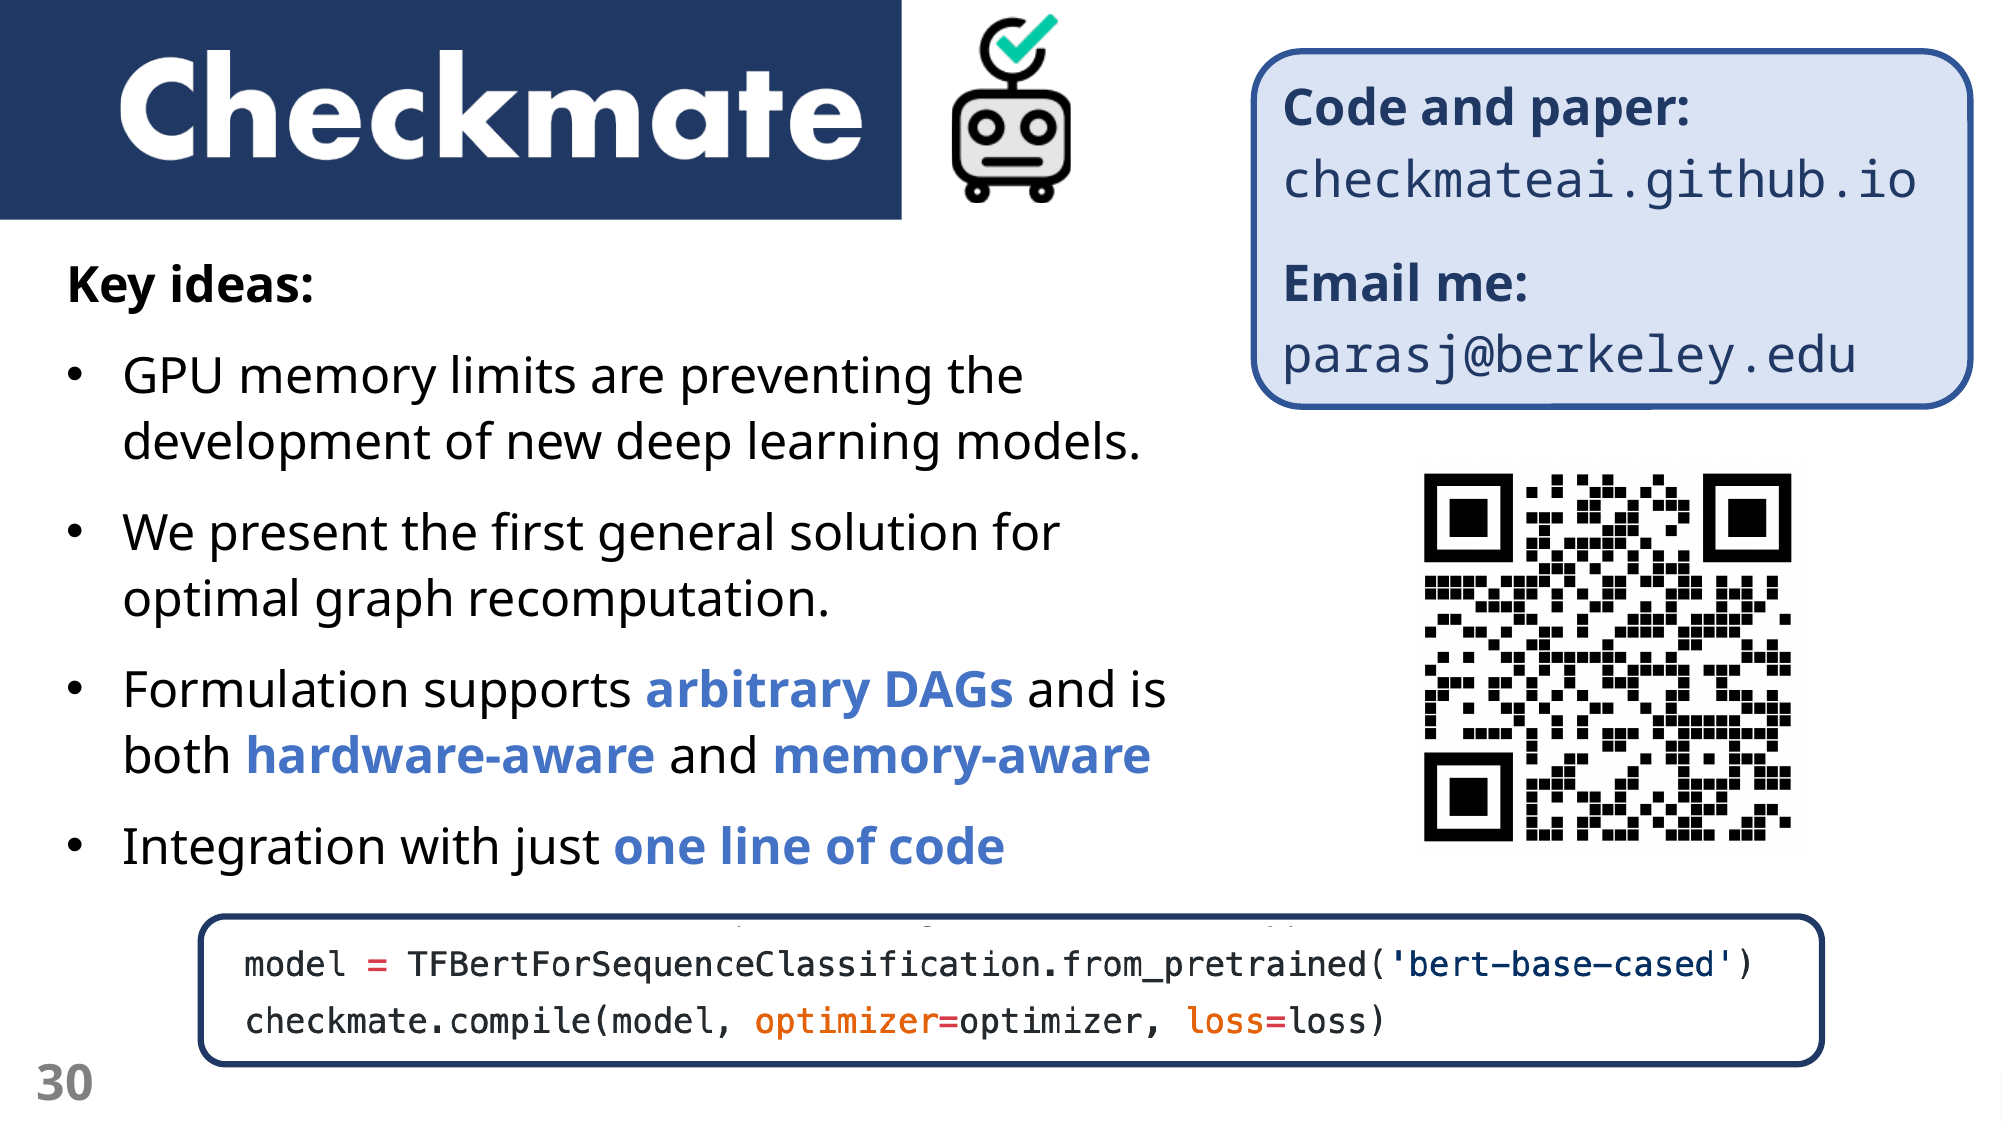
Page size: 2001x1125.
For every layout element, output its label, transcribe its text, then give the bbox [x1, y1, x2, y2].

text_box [200, 916, 1822, 1065]
text_box [1620, 1001, 2000, 1125]
slide_number 30 [21, 1042, 138, 1103]
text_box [0, 0, 1071, 220]
picture [1412, 457, 1812, 856]
text_box Key ideas: GPU memory limits are preventing the development of new deep learning models. We present the first general solution for optimal graph recomputation. Formulation supports arbitrary DAGs and is both hardware-aware and memory-aware Integration with just one line of code [50, 228, 1207, 893]
text_box Code and paper: checkmateai.github.io Email me: parasj@berkeley.edu [1253, 51, 1971, 407]
